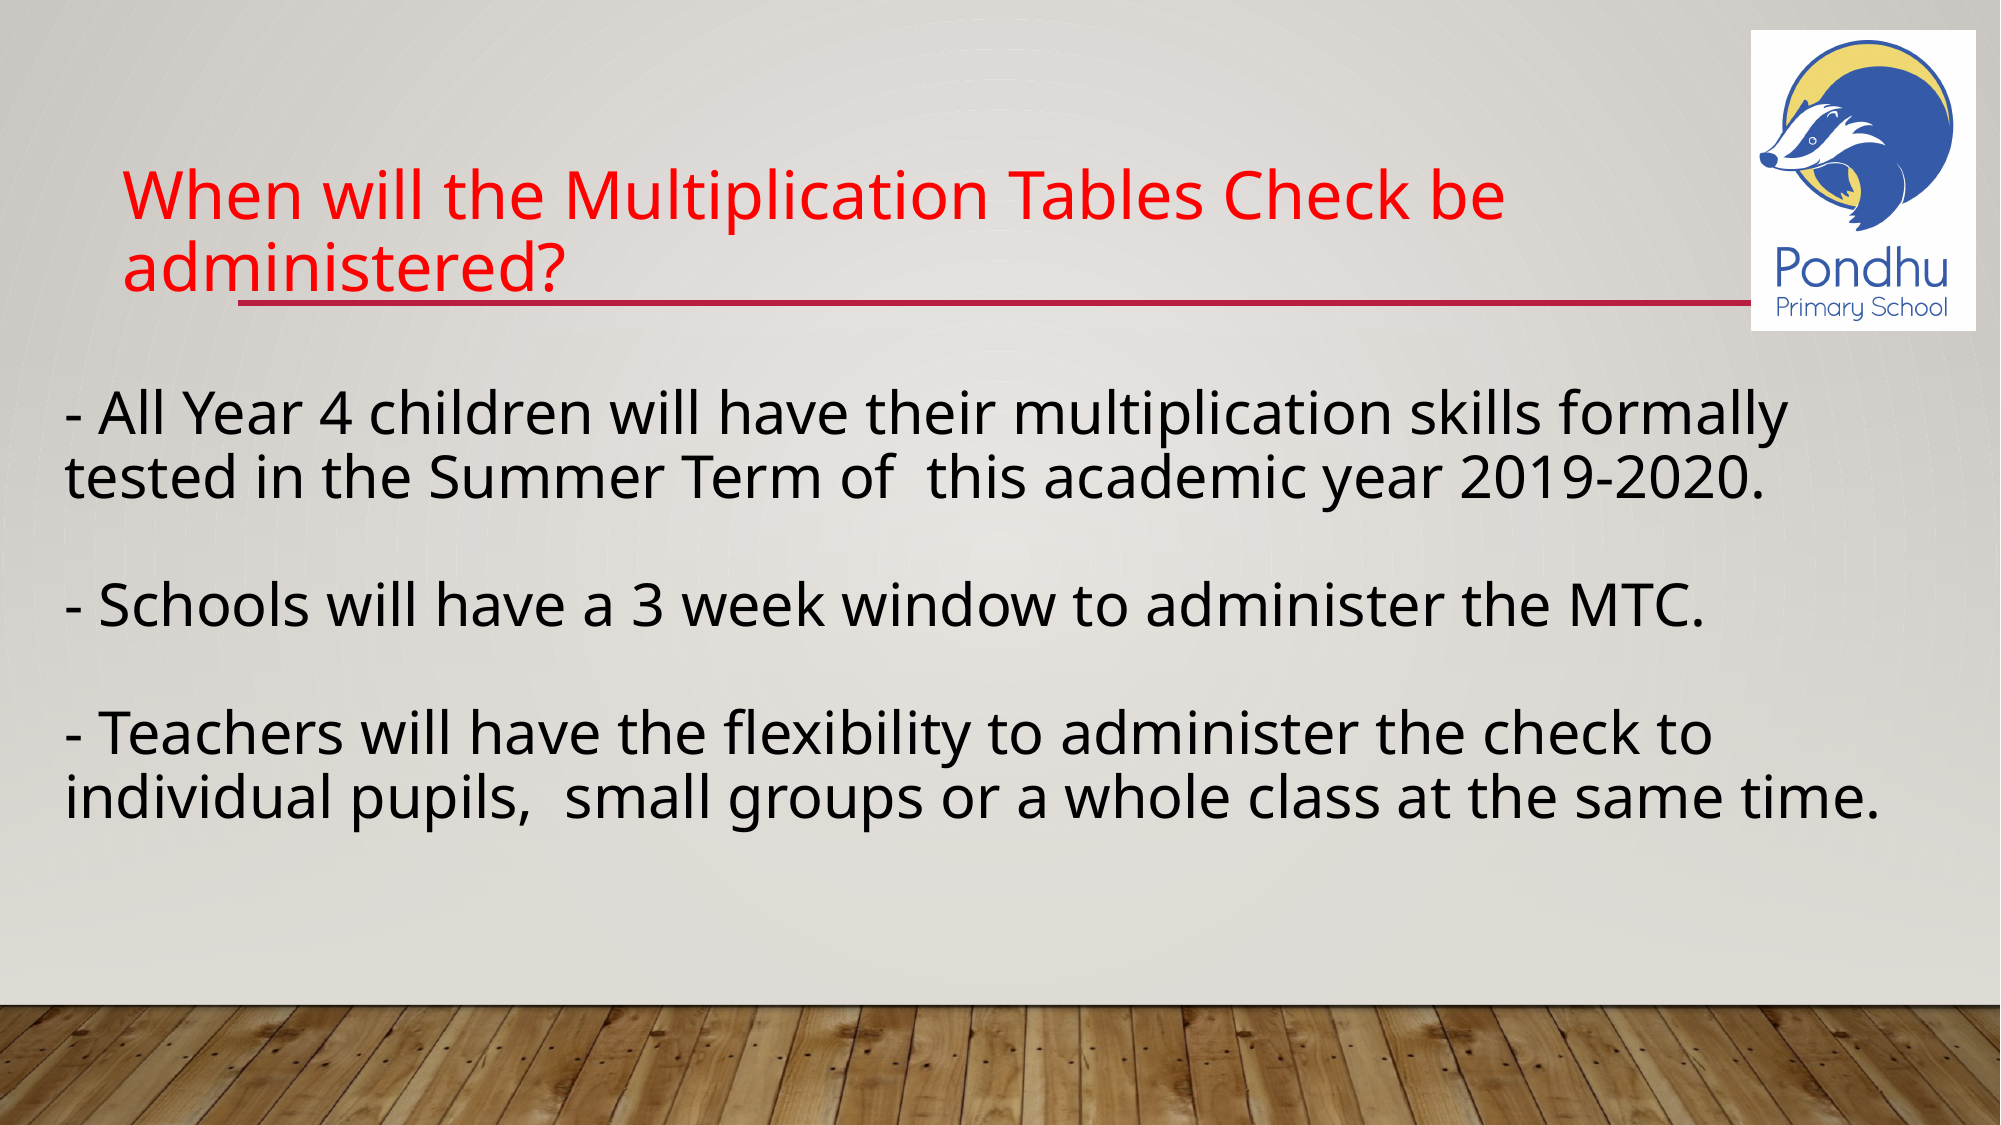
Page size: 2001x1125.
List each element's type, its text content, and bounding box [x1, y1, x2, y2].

title - All Year 4 children will have their multiplication skills formally tested in the Summer Term of this academic year 2019-2020. - Schools will have a 3 week window to administer the MTC. - Teachers will have the flexibility to administer the check to individual pupils, small groups or a whole class at the same time. [49, 375, 1934, 883]
picture [1751, 30, 1976, 331]
text_box When will the Multiplication Tables Check be administered? [107, 154, 1946, 399]
picture [0, 1005, 2000, 1125]
